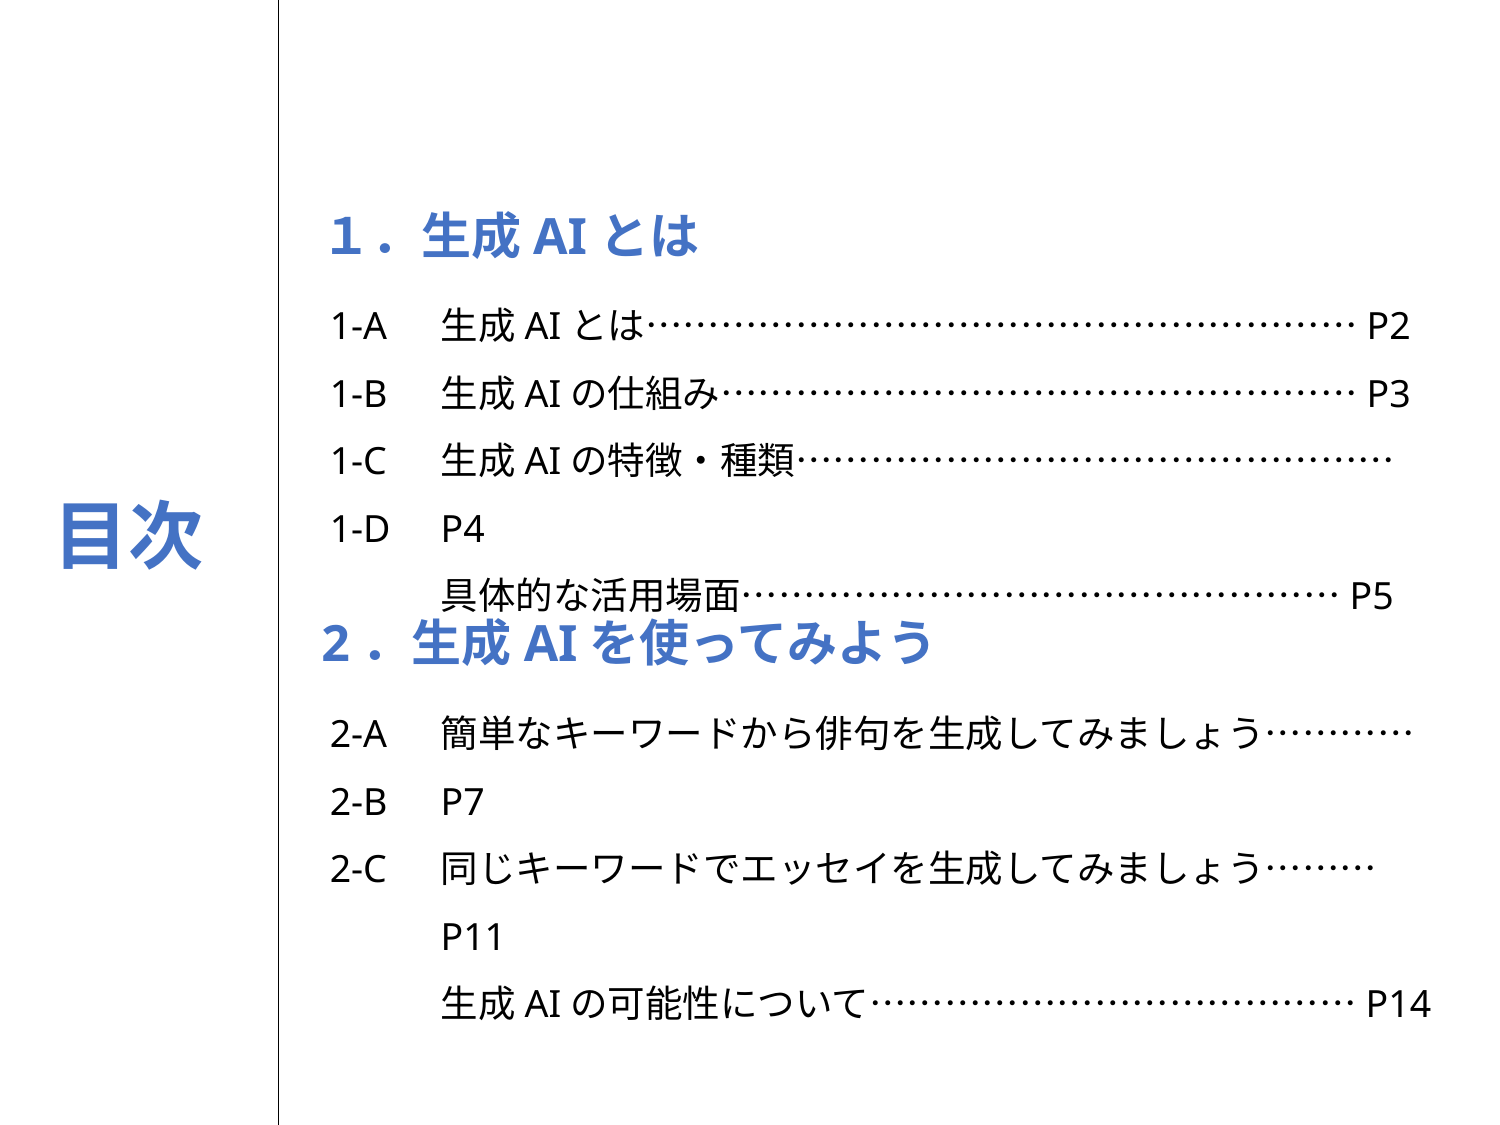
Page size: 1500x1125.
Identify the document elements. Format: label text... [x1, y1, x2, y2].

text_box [306, 604, 1448, 895]
text_box 目次 [10, 491, 248, 634]
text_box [306, 196, 1448, 604]
